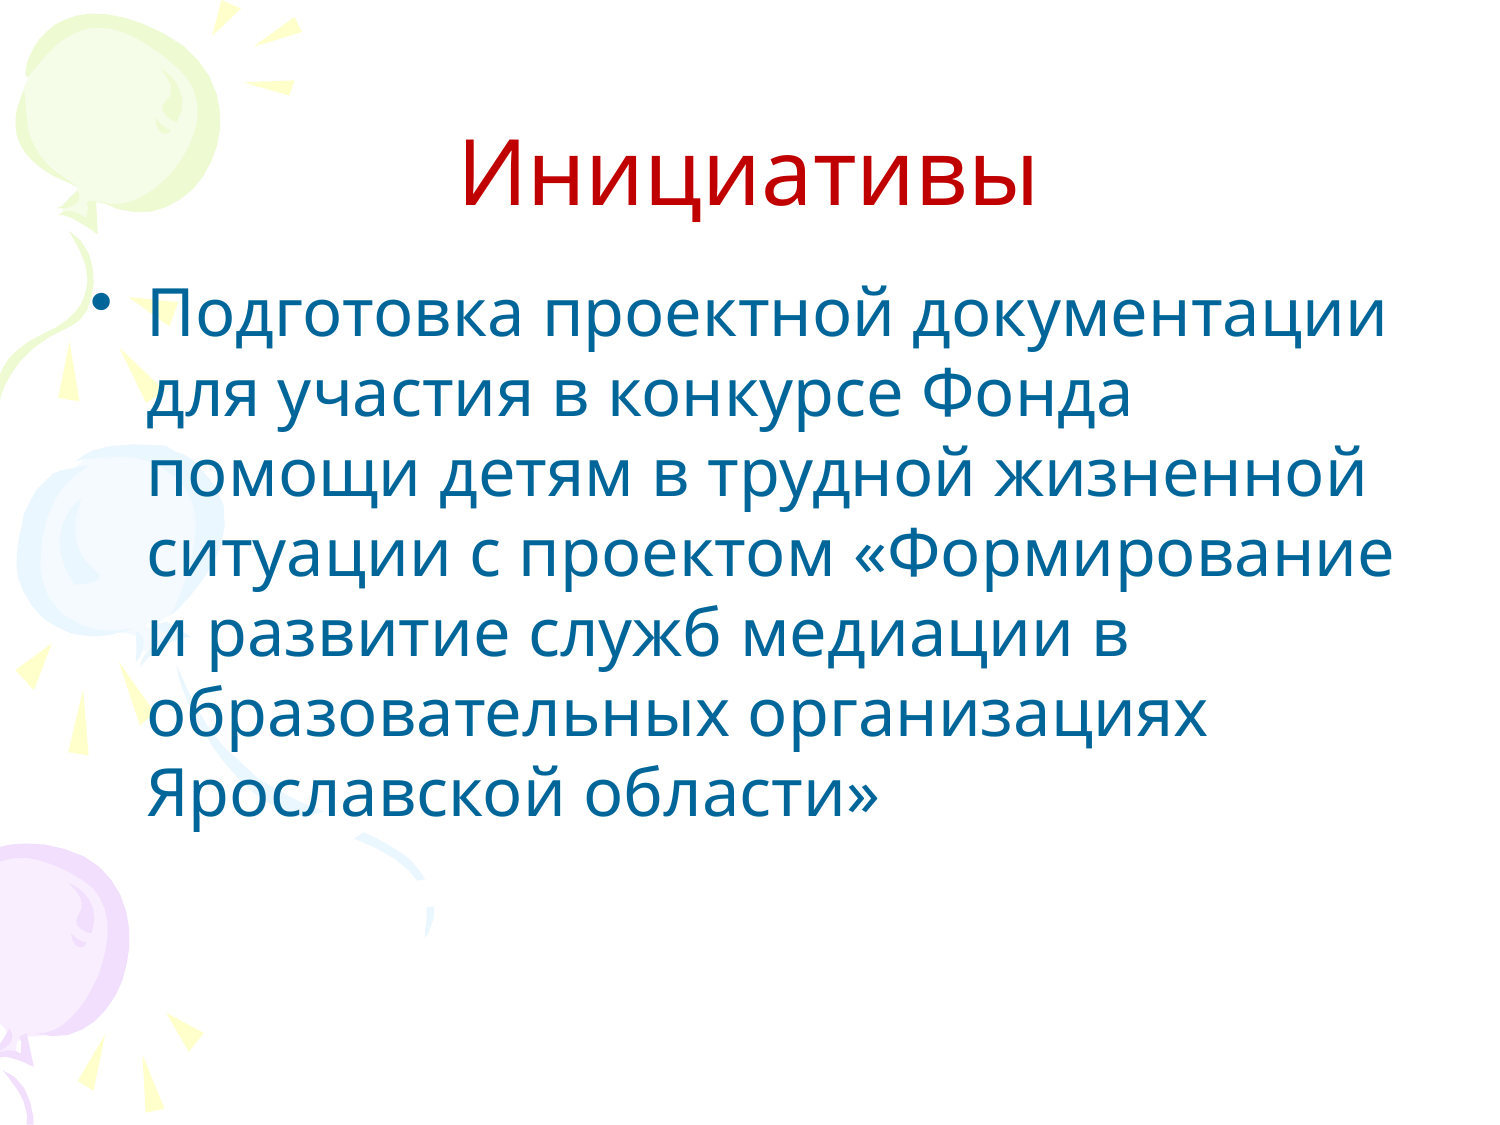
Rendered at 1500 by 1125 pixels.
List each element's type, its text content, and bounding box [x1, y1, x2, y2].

list Подготовка проектной документации для участия в конкурсе Фонда помощи детям в трудной жизненной ситуации с проектом «Формирование и развитие служб медиации в образовательных организациях Ярославской области» [75, 262, 1425, 994]
title Инициативы [72, 16, 1425, 233]
